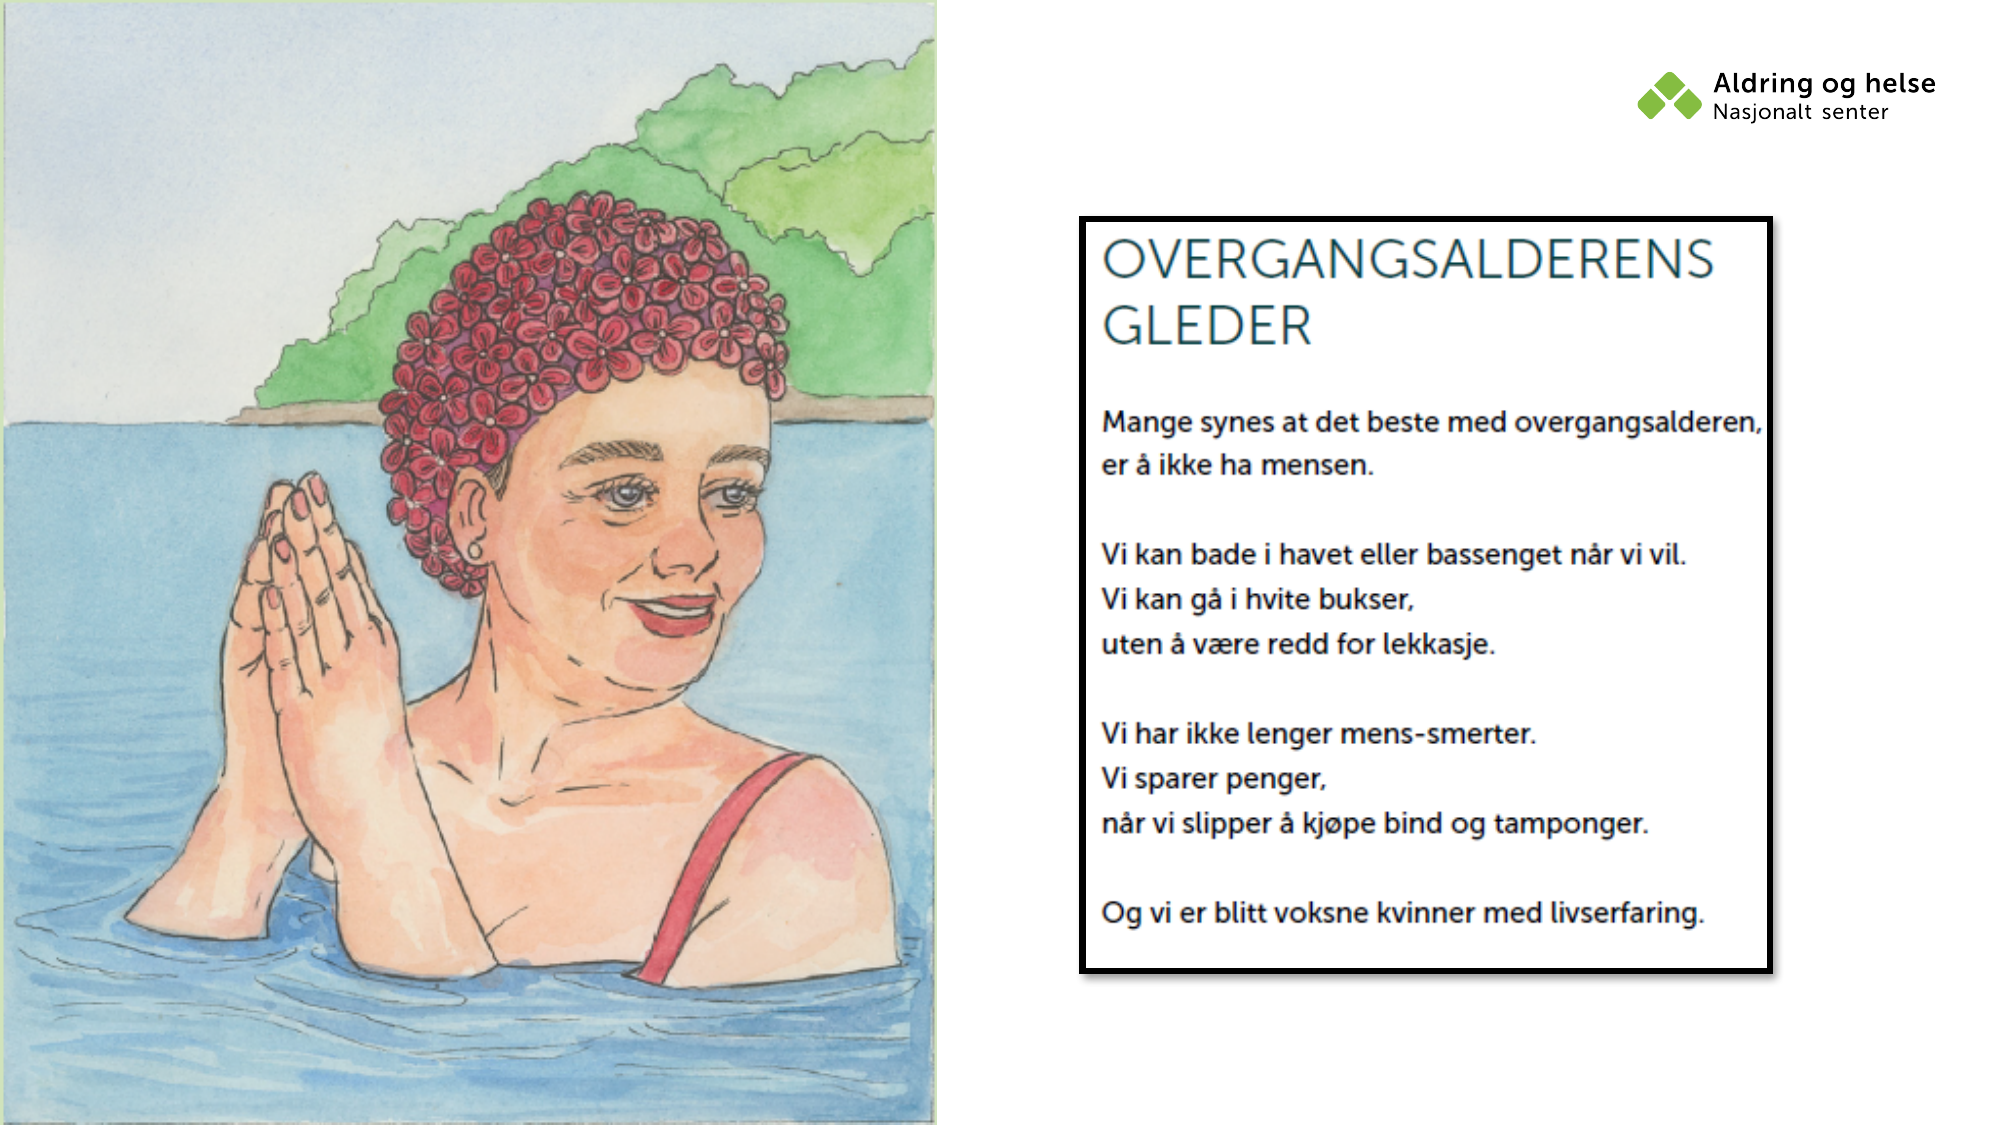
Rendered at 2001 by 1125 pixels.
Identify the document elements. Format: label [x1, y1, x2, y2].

picture [1085, 222, 1767, 968]
picture [0, 0, 937, 1125]
picture [1612, 49, 1964, 144]
